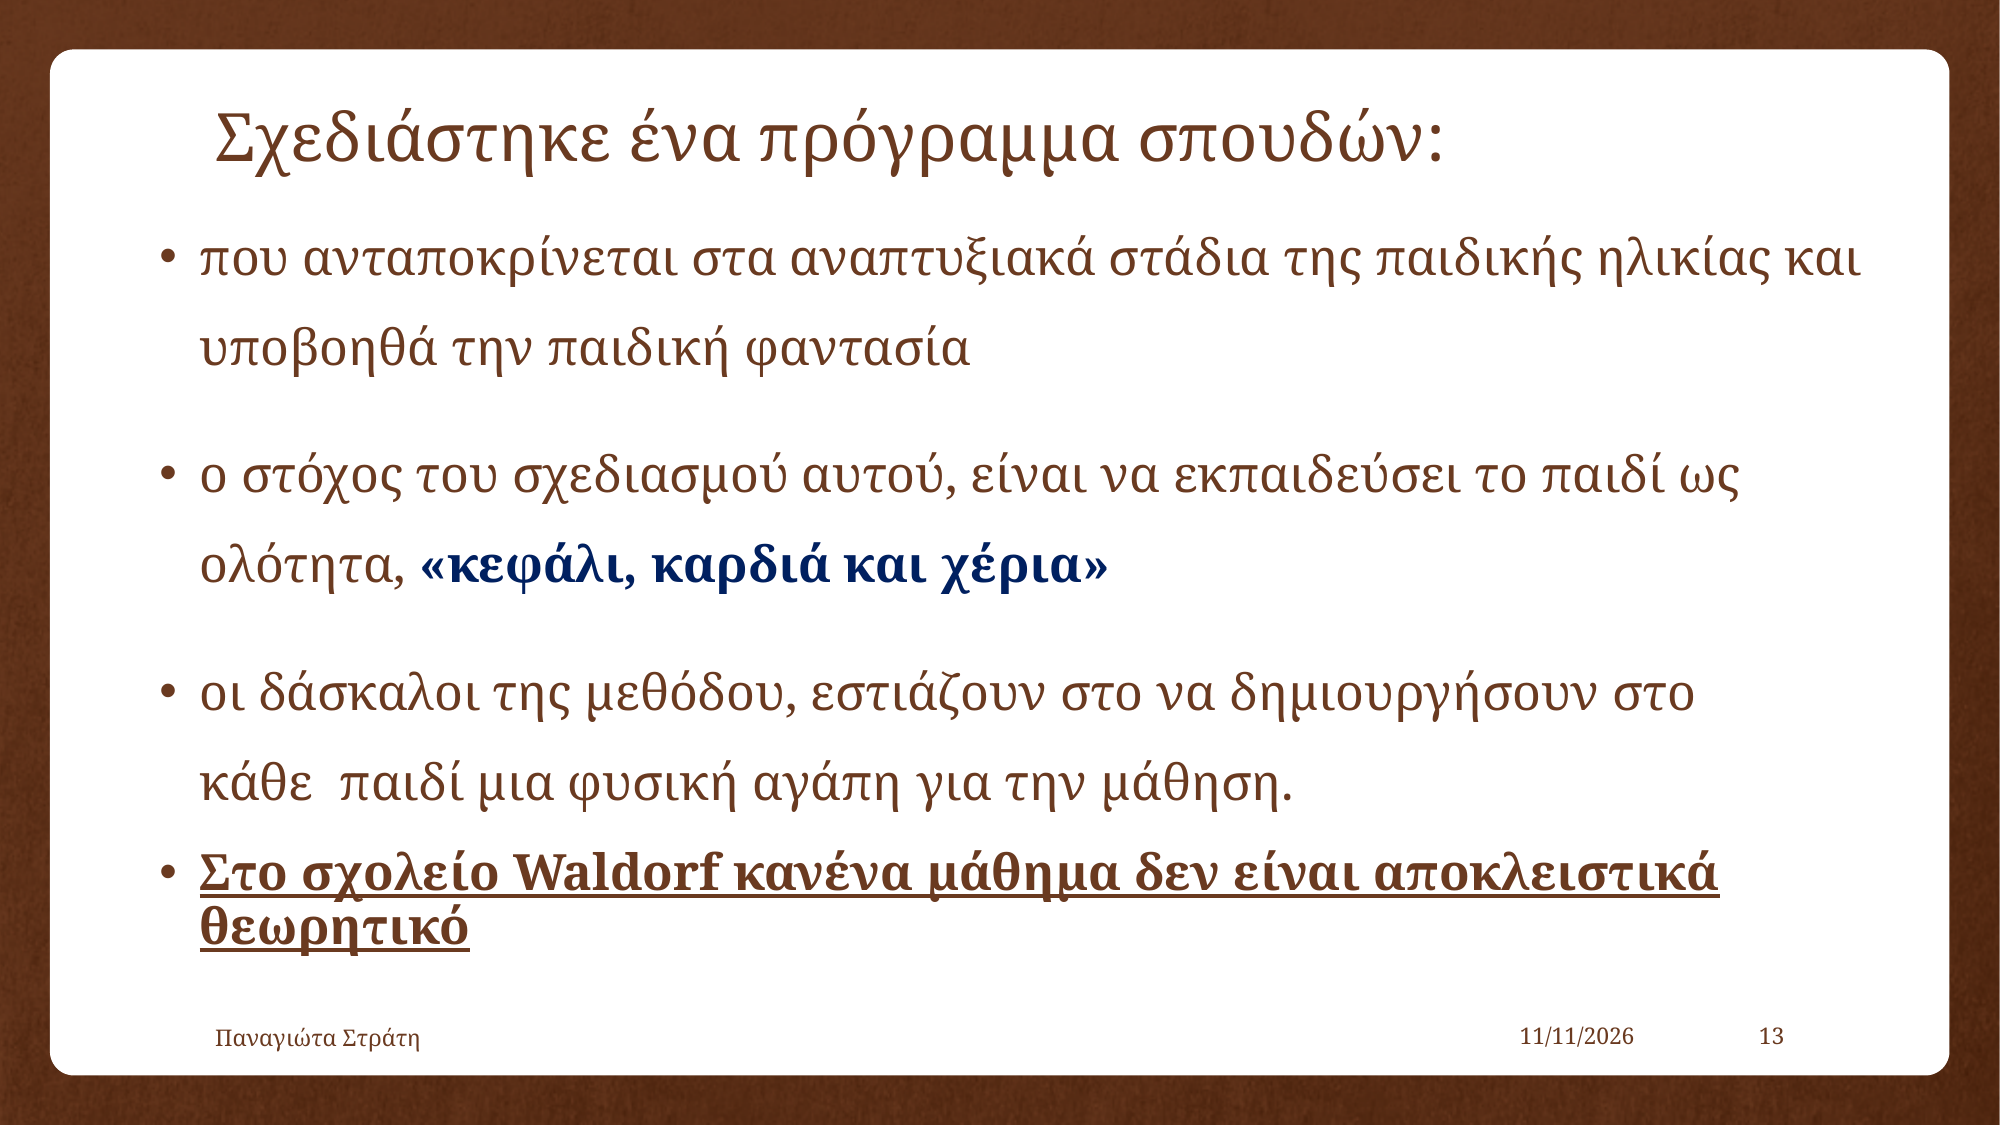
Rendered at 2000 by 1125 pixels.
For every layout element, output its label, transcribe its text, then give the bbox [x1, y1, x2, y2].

footer Παναγιώτα Στράτη [200, 1012, 1417, 1063]
list που ανταποκρίνεται στα αναπτυξιακά στάδια της παιδικής ηλικίας και υποβοηθά την παιδική φαντασία o στόχος του σχεδιασμού αυτού, είναι να εκπαιδεύσει το παιδί ως ολότητα, «κεφάλι, καρδιά και χέρια» oι δάσκαλοι της μεθόδου, εστιάζουν στο να δημιουργήσουν στο κάθε παιδί μια φυσική αγάπη για την μάθηση. Στο σχολείο Waldorf κανένα μάθημα δεν είναι αποκλειστικά θεωρητικό [144, 187, 1879, 996]
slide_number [1449, 1012, 1650, 1063]
slide_number 13 [1682, 1012, 1800, 1063]
title Σχεδιάστηκε ένα πρόγραμμα σπουδών: [200, 70, 1800, 187]
